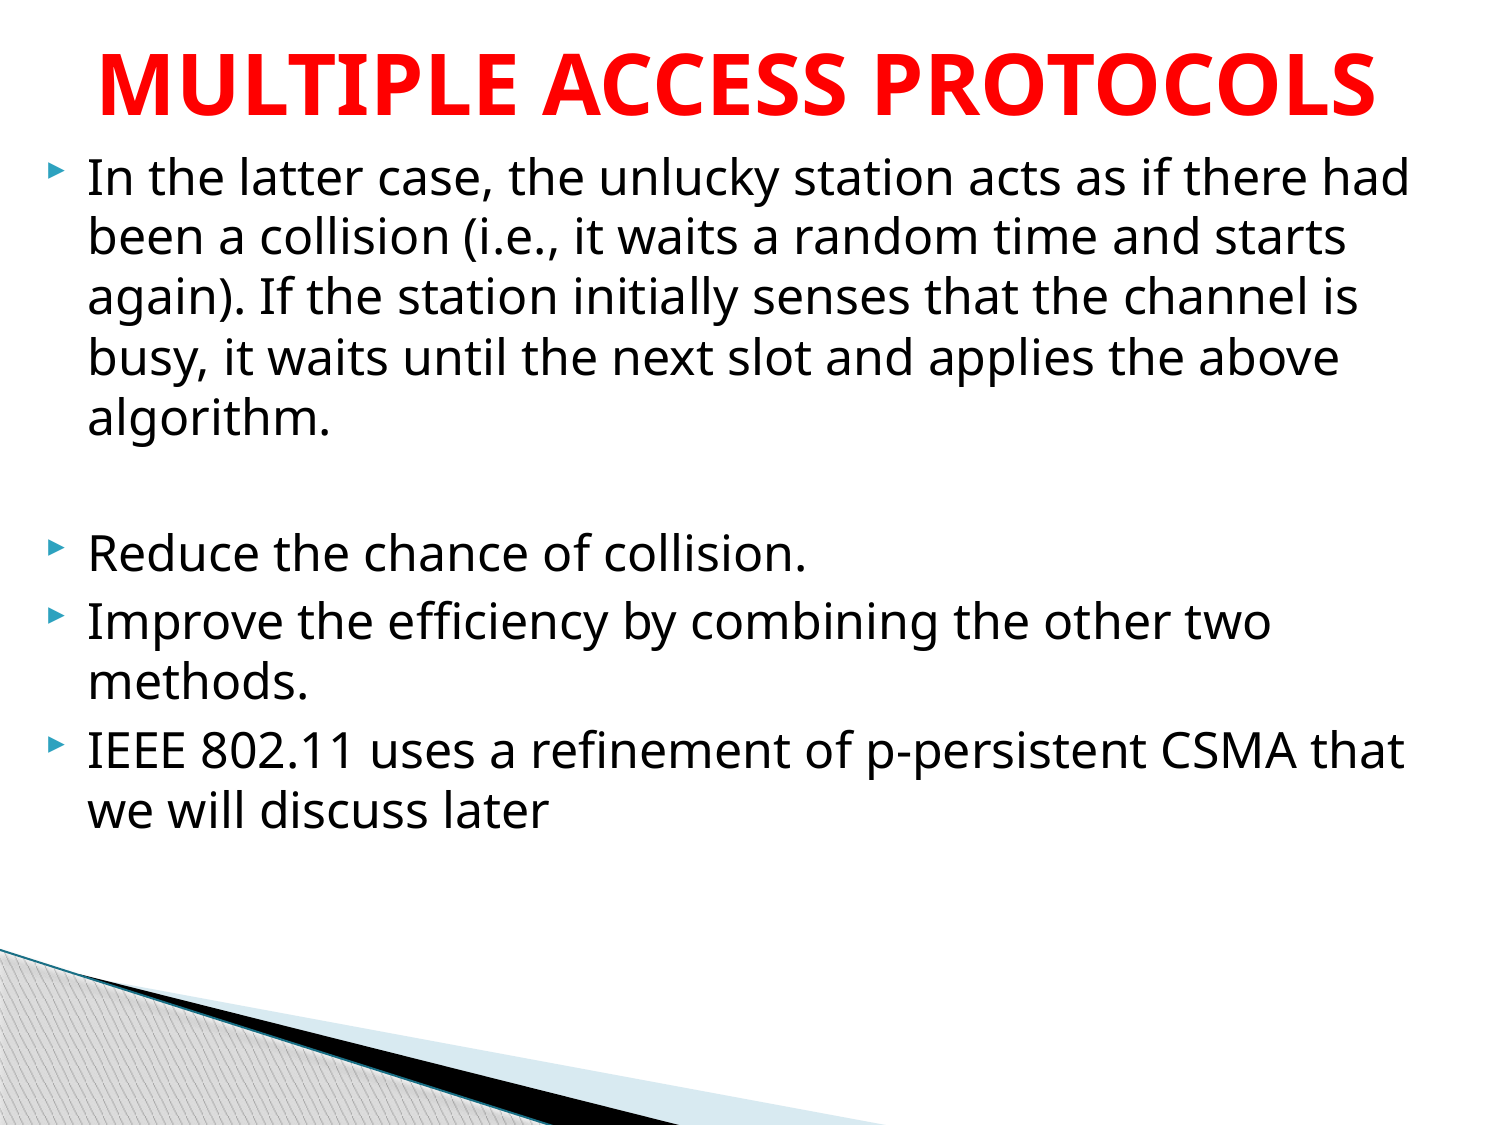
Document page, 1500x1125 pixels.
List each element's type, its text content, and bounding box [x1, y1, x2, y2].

list In the latter case, the unlucky station acts as if there had been a collision (i.e., it waits a random time and starts again). If the station initially senses that the channel is busy, it waits until the next slot and applies the above algorithm. Reduce the chance of collision. Improve the efficiency by combining the other two methods. IEEE 802.11 uses a refinement of p-persistent CSMA that we will discuss later [12, 137, 1500, 1088]
title MULTIPLE ACCESS PROTOCOLS [24, 12, 1450, 150]
